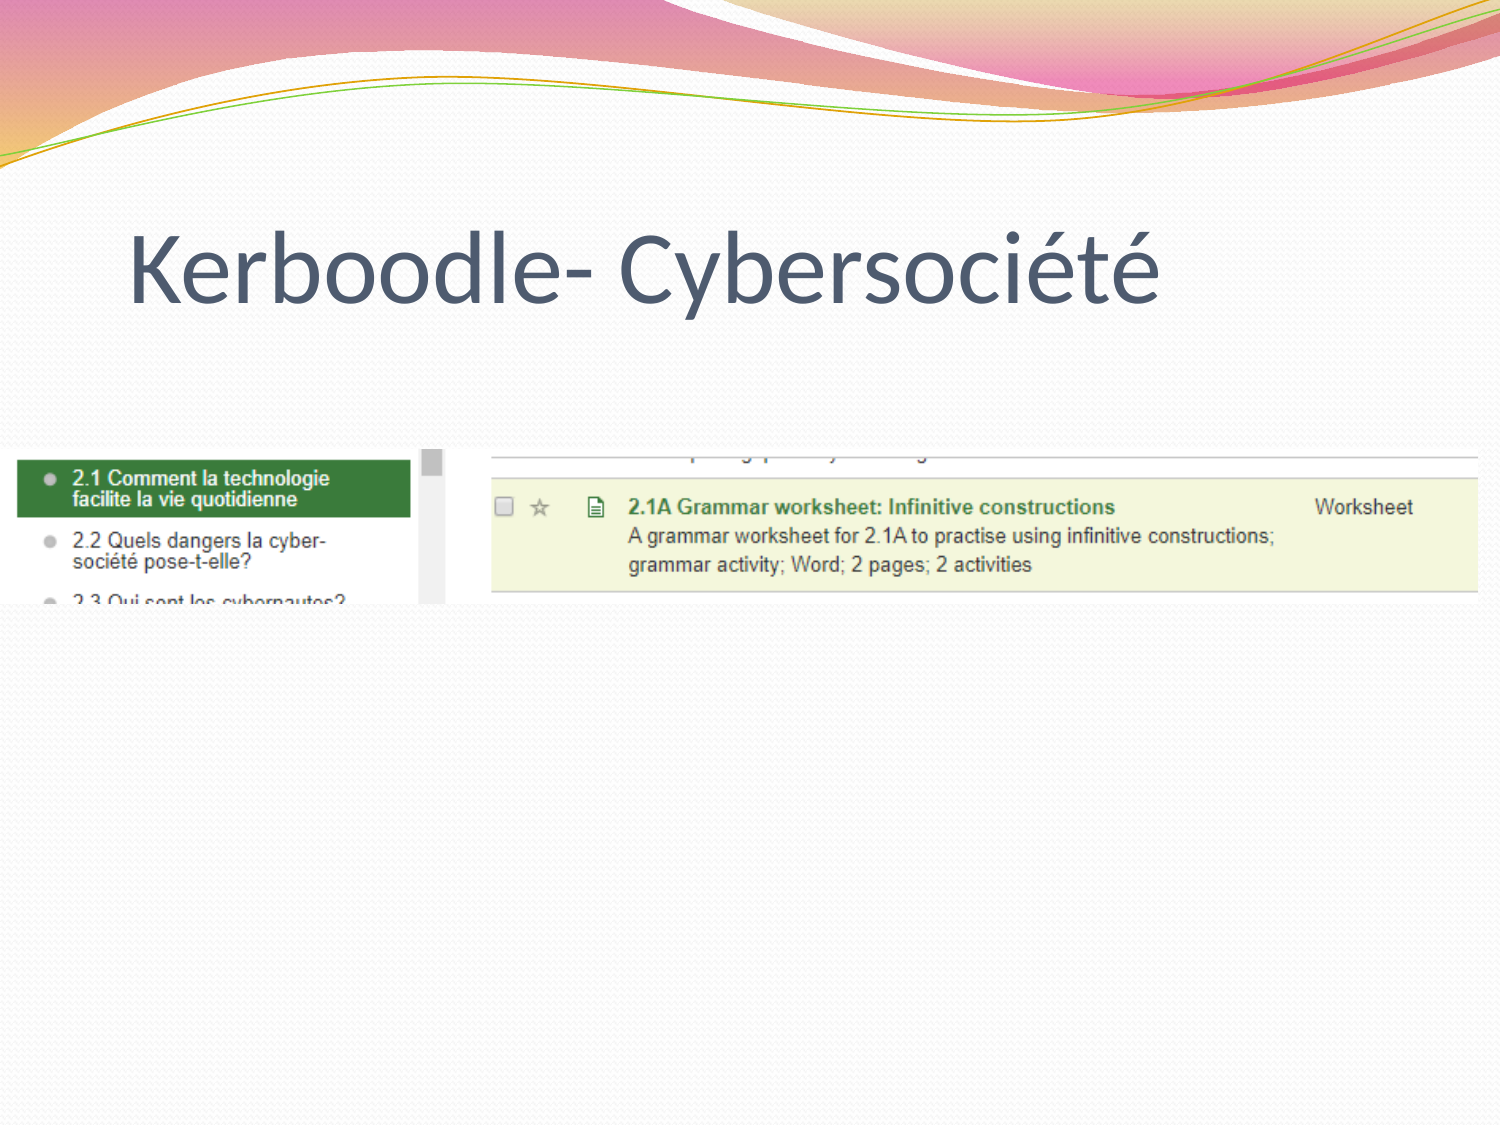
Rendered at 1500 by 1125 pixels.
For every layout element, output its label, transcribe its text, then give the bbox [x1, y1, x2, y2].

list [0, 449, 1479, 604]
title Kerboodle- Cybersociété [128, 137, 1478, 325]
